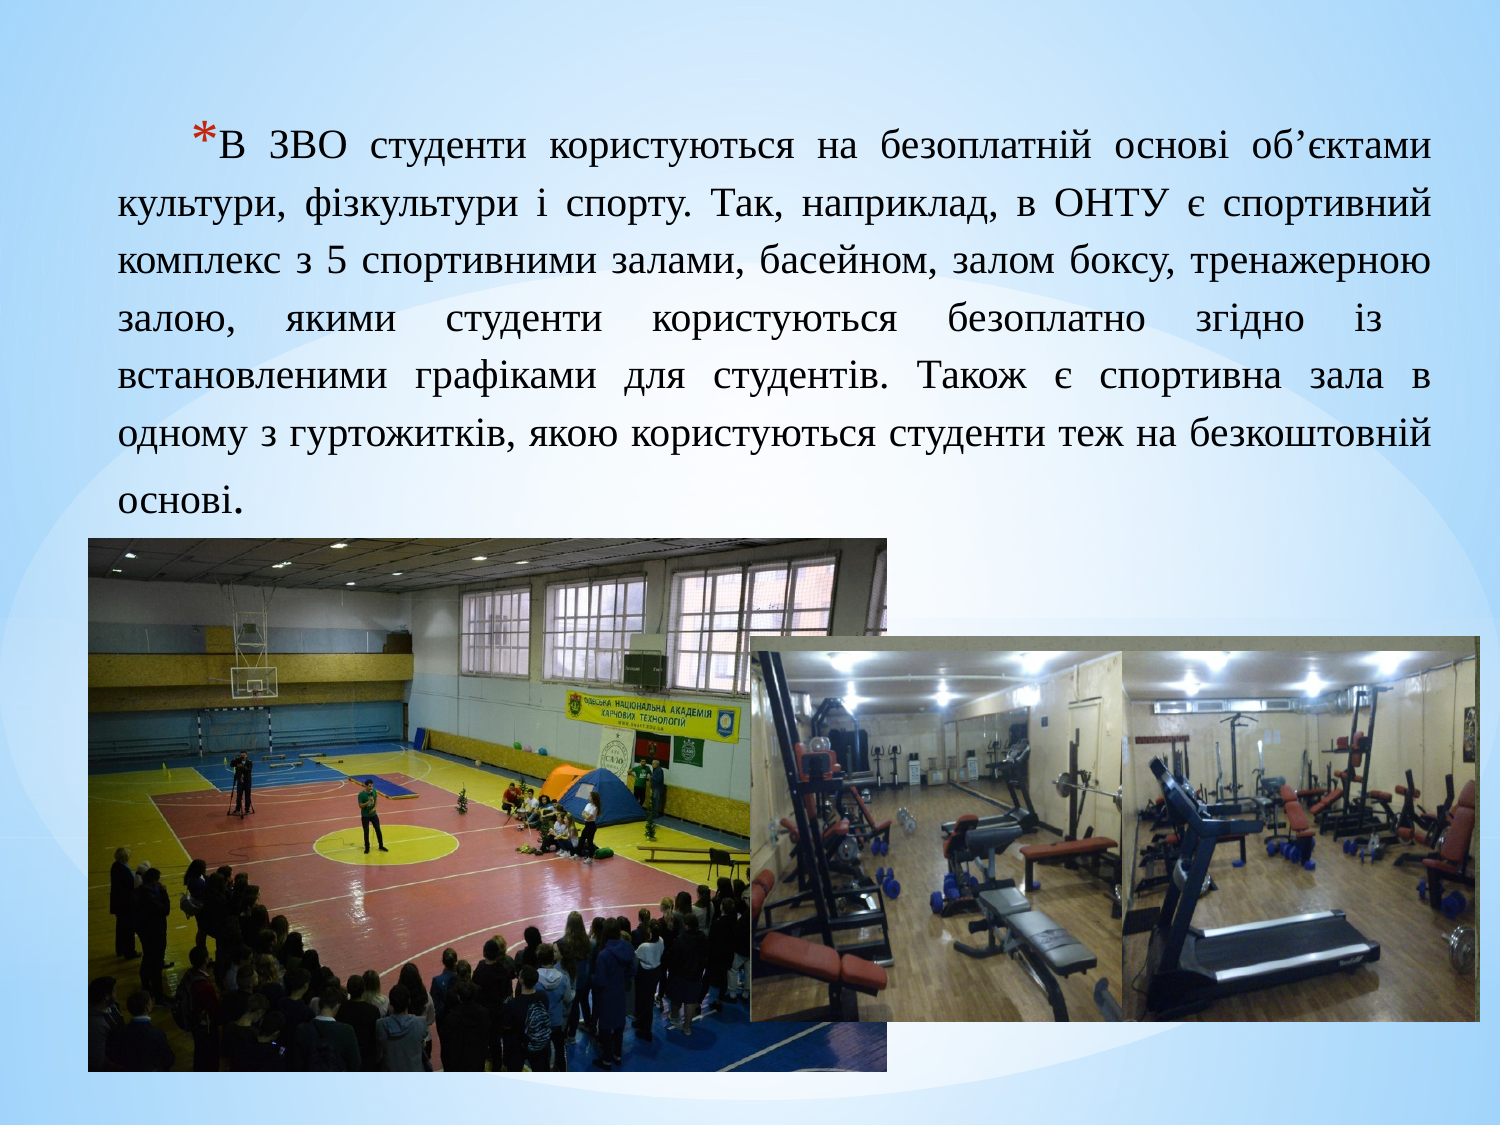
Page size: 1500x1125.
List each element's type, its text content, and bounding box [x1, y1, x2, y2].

list В ЗВО студенти користуються на безоплатній основі об’єктами культури, фізкультури і спорту. Так, наприклад, в ОНТУ є спортивний комплекс з 5 спортивними залами, басейном, залом боксу, тренажерною залою, якими студенти користуються безоплатно згідно із встановленими графіками для студентів. Також є спортивна зала в одному з гуртожитків, якою користуються студенти теж на безкоштовній основі. [64, 101, 1447, 988]
picture [88, 538, 1480, 1072]
